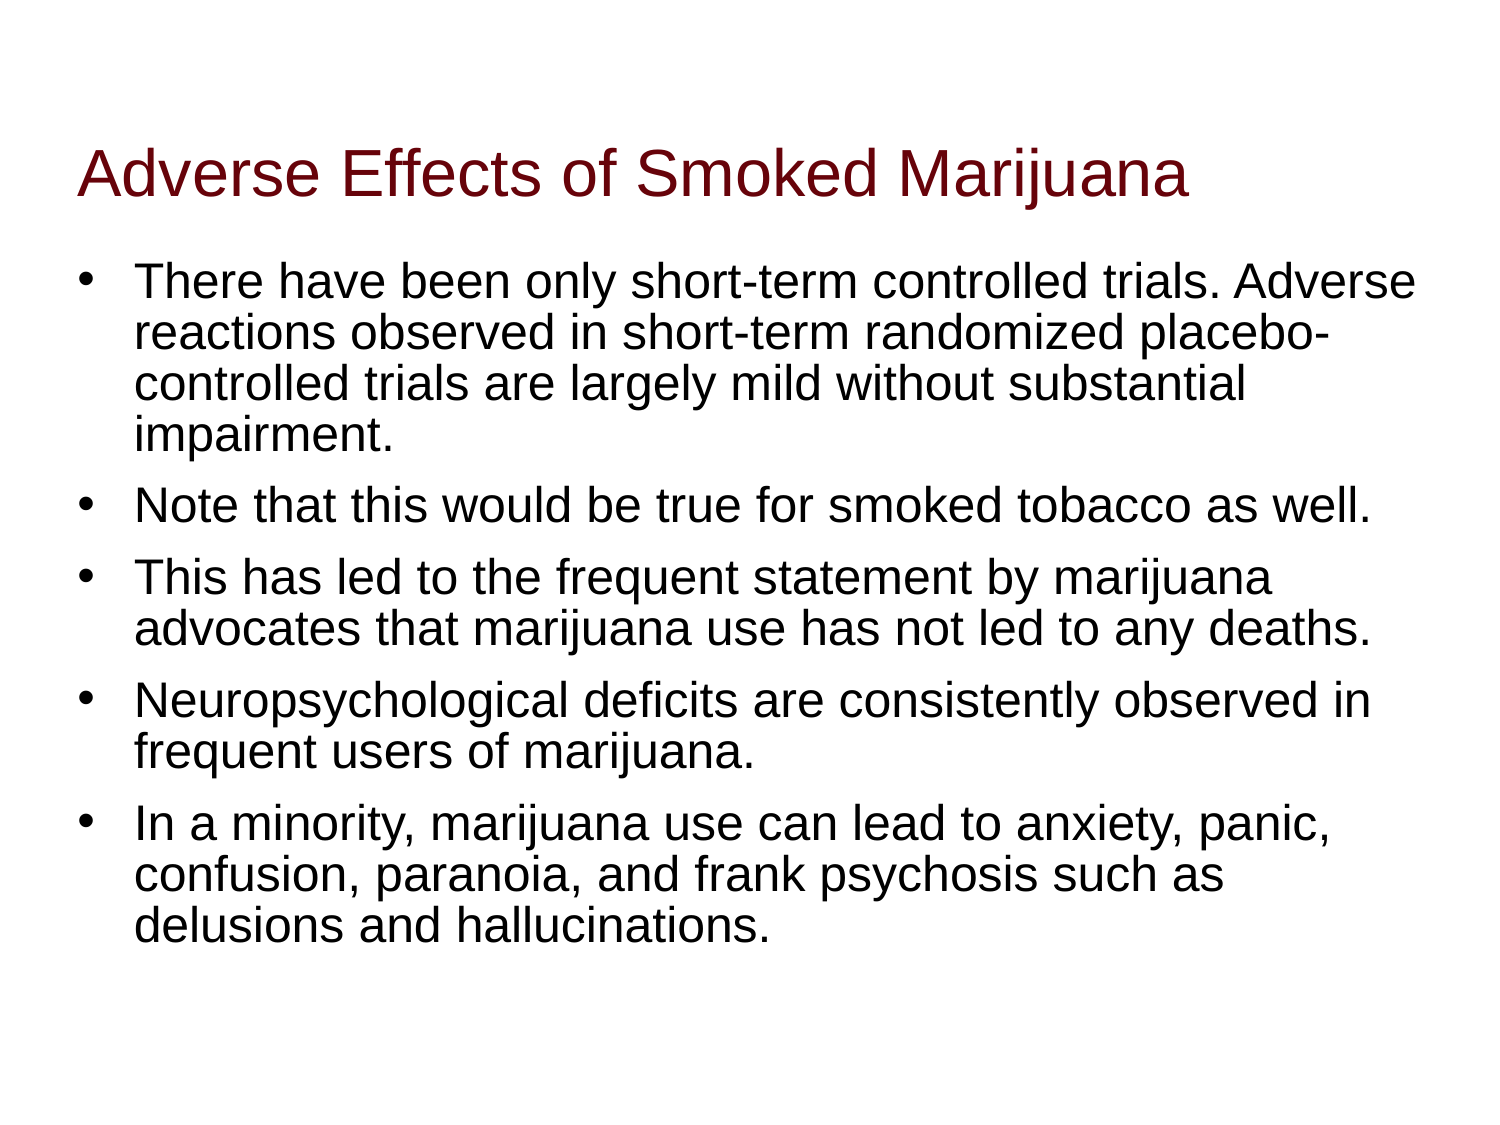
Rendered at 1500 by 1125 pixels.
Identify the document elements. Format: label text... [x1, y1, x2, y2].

list There have been only short-term controlled trials. Adverse reactions observed in short-term randomized placebo-controlled trials are largely mild without substantial impairment. Note that this would be true for smoked tobacco as well. This has led to the frequent statement by marijuana advocates that marijuana use has not led to any deaths. Neuropsychological deficits are consistently observed in frequent users of marijuana. In a minority, marijuana use can lead to anxiety, panic, confusion, paranoia, and frank psychosis such as delusions and hallucinations. [62, 249, 1438, 997]
title Adverse Effects of Smoked Marijuana [62, 32, 1438, 218]
